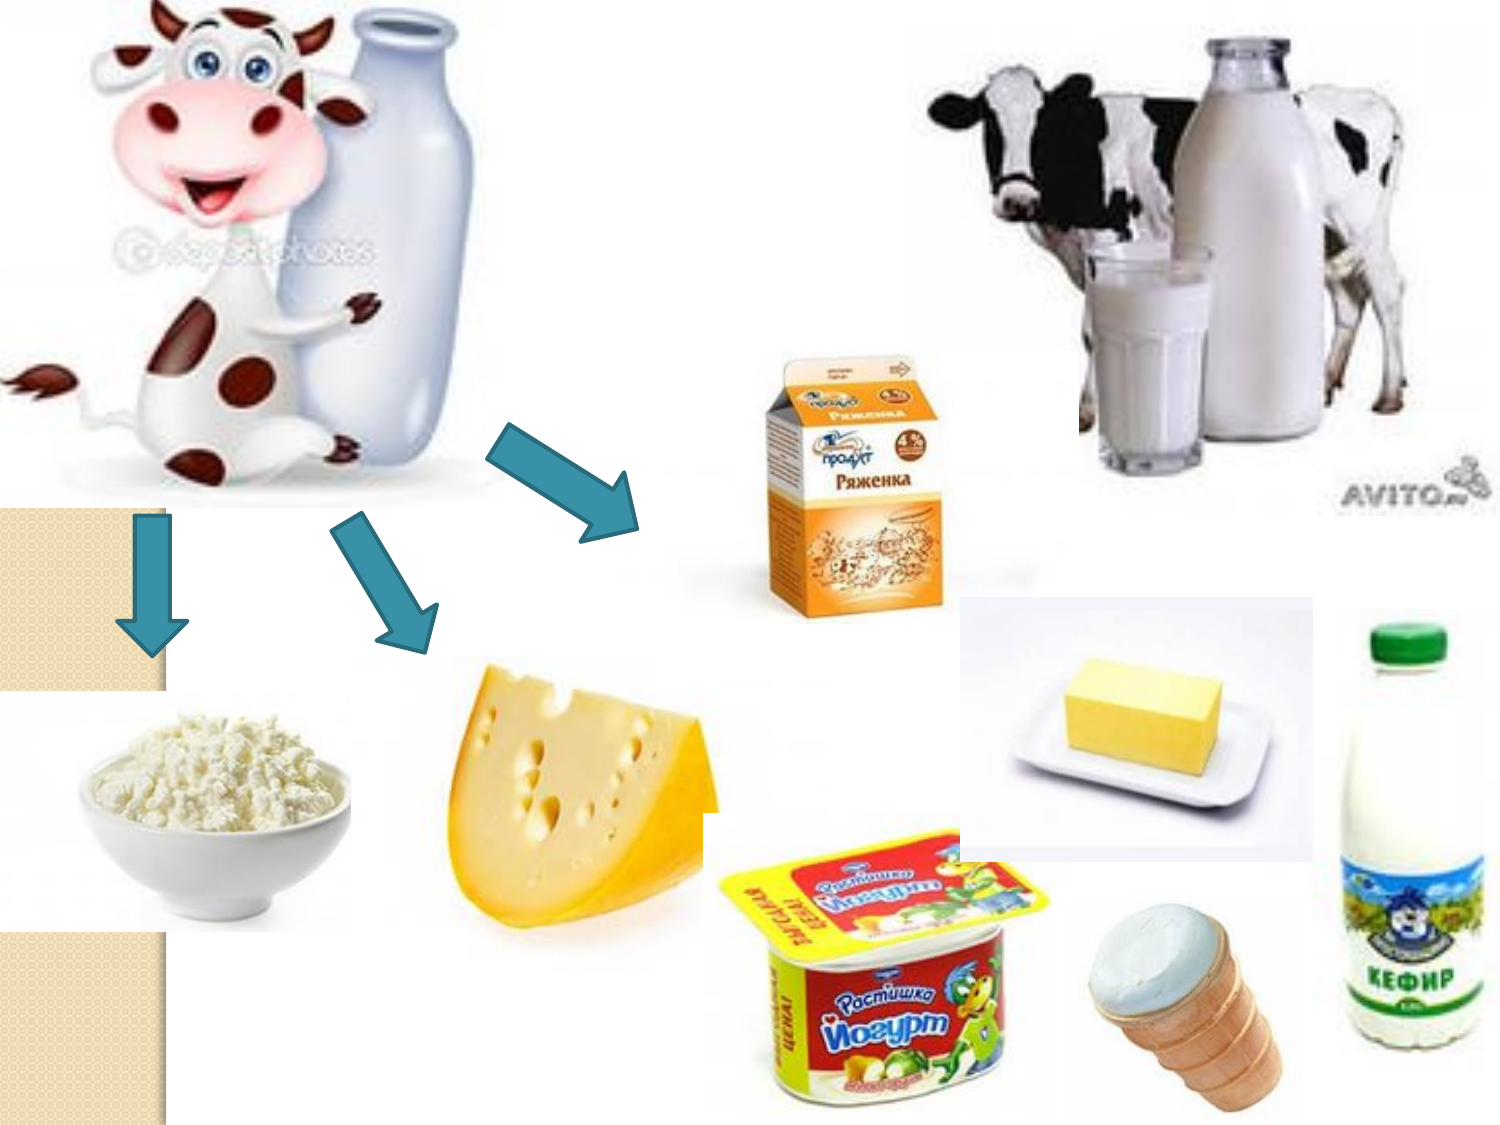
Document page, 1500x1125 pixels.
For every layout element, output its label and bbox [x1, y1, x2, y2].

text_box [511, 423, 613, 544]
text_box [329, 520, 439, 653]
text_box [115, 520, 190, 659]
picture [0, 0, 505, 508]
picture [0, 0, 1500, 1125]
